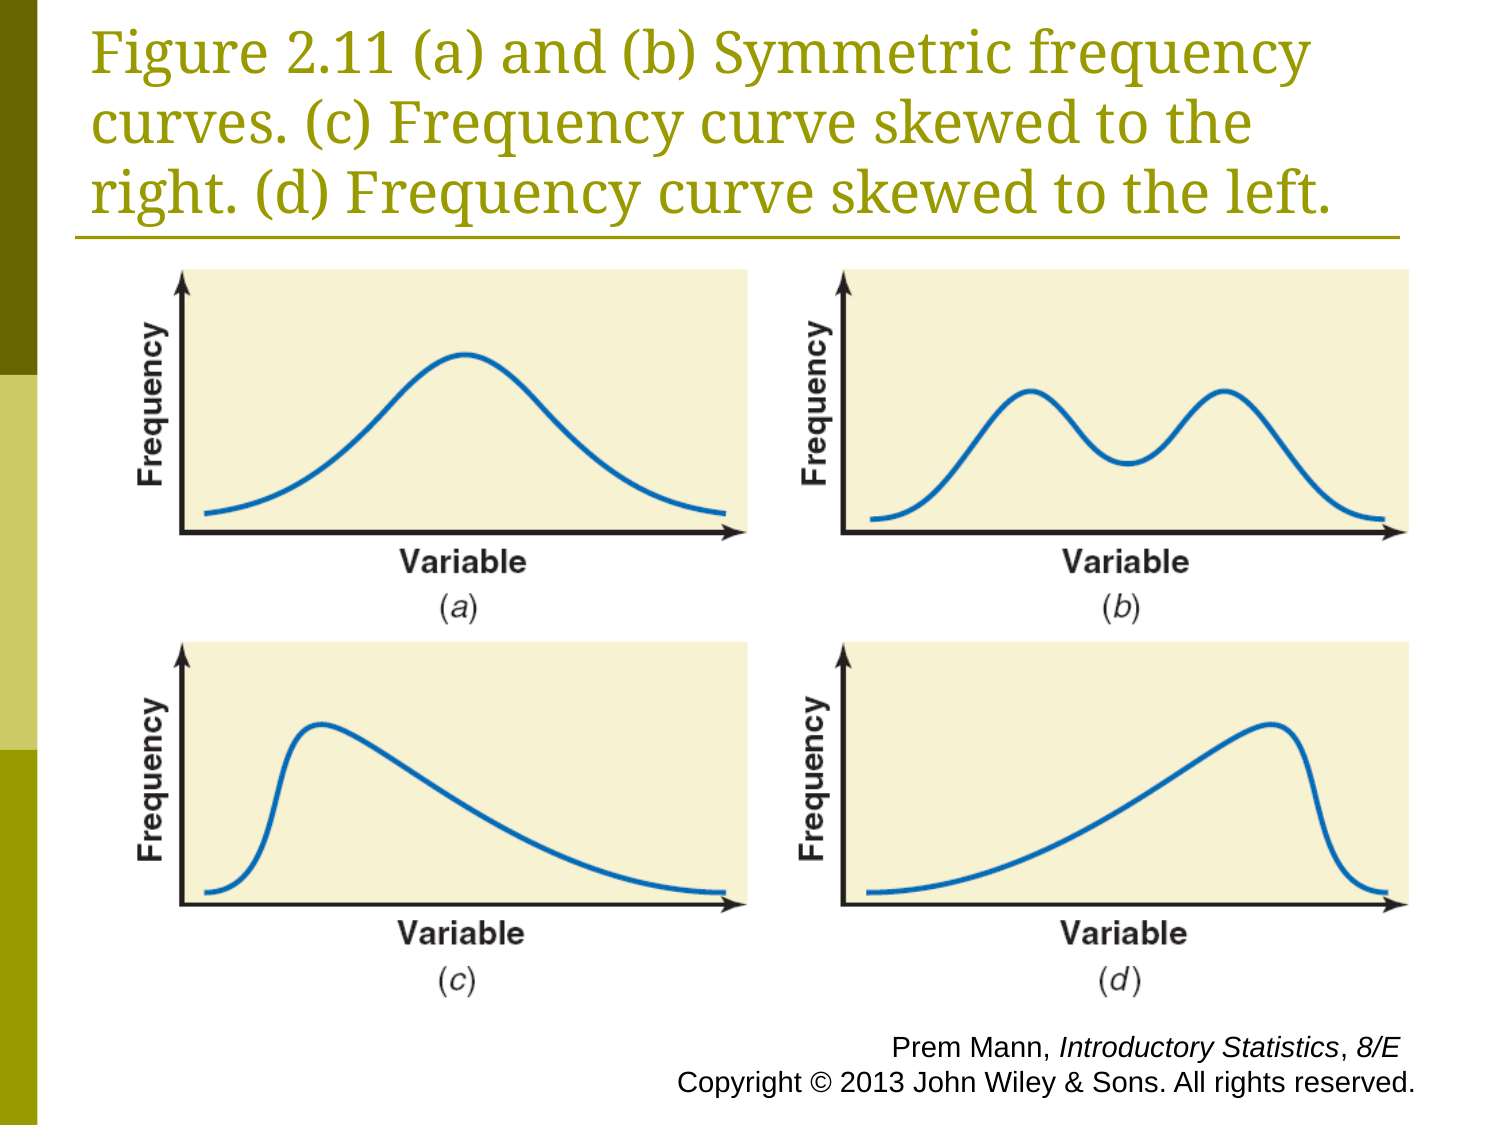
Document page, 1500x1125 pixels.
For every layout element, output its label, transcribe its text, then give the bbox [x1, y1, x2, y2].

text_box Prem Mann, Introductory Statistics, 8/E Copyright © 2013 John Wiley & Sons. All rights reserved. [662, 1021, 1447, 1106]
picture [99, 224, 1438, 998]
title Figure 2.11 (a) and (b) Symmetric frequency curves. (c) Frequency curve skewed to the right. (d) Frequency curve skewed to the left. [75, 45, 1425, 233]
